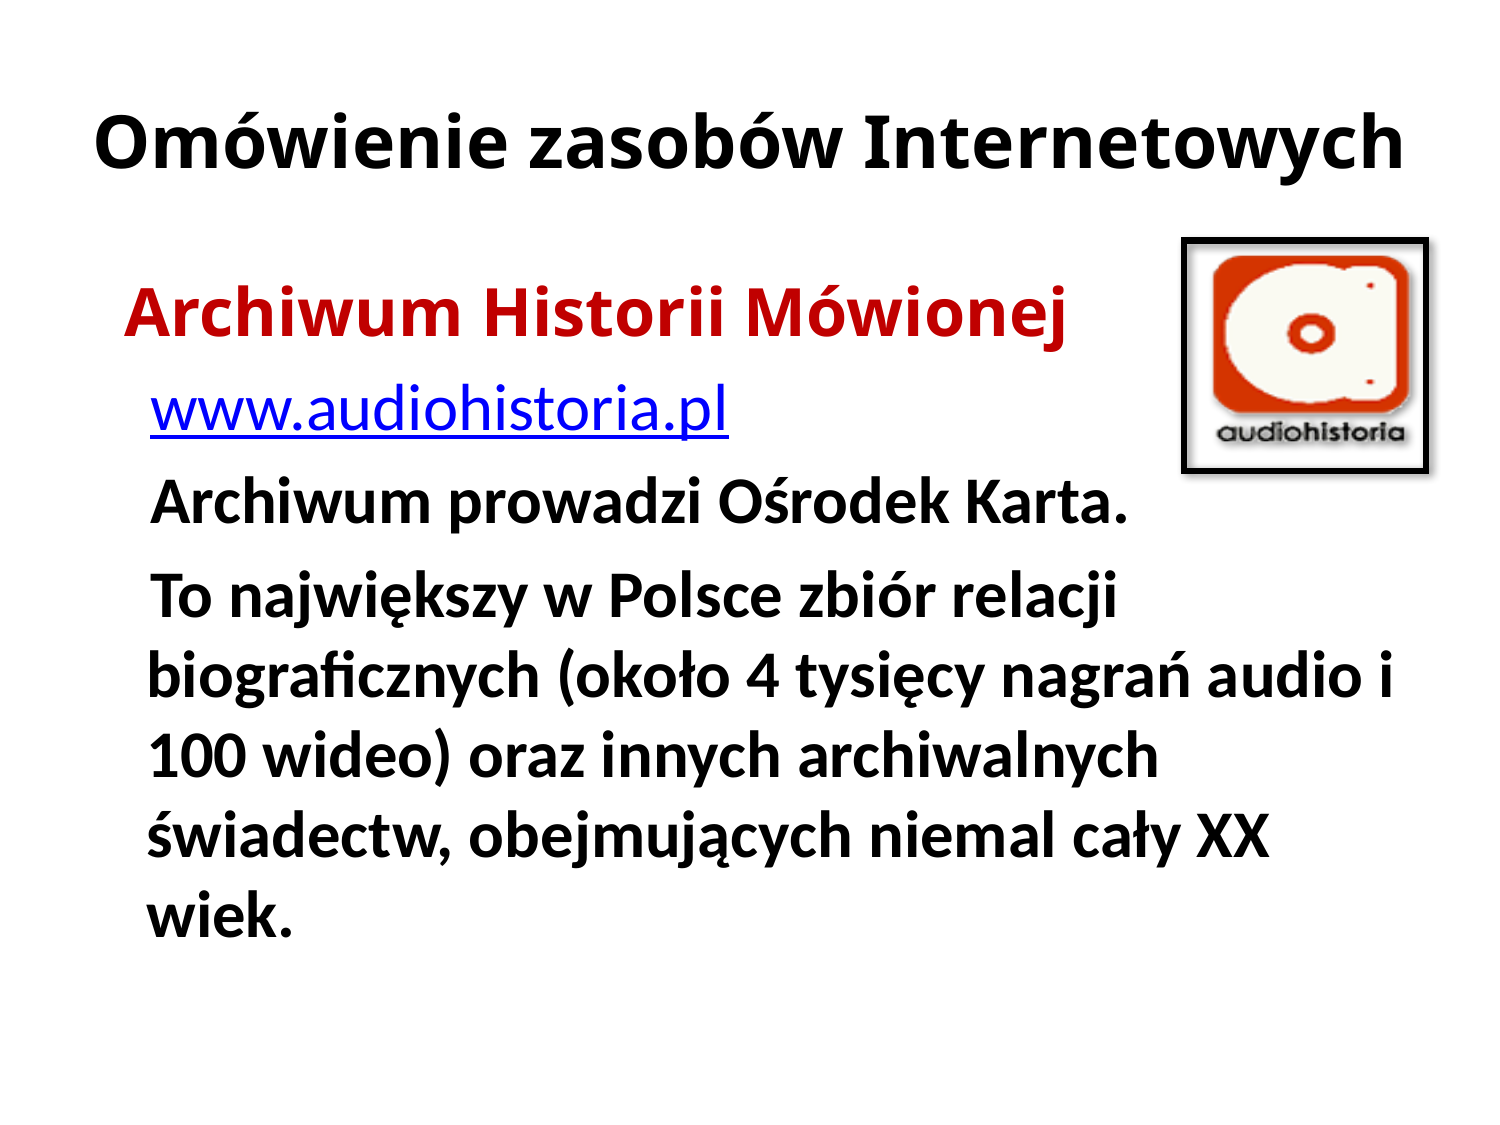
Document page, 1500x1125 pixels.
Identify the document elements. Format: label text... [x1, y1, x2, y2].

list Archiwum Historii Mówionej www.audiohistoria.pl Archiwum prowadzi Ośrodek Karta. To największy w Polsce zbiór relacji biograficznych (około 4 tysięcy nagrań audio i 100 wideo) oraz innych archiwalnych świadectw, obejmujących niemal cały XX wiek. [75, 262, 1425, 1005]
title Omówienie zasobów Internetowych [75, 45, 1425, 233]
picture [1186, 243, 1424, 469]
